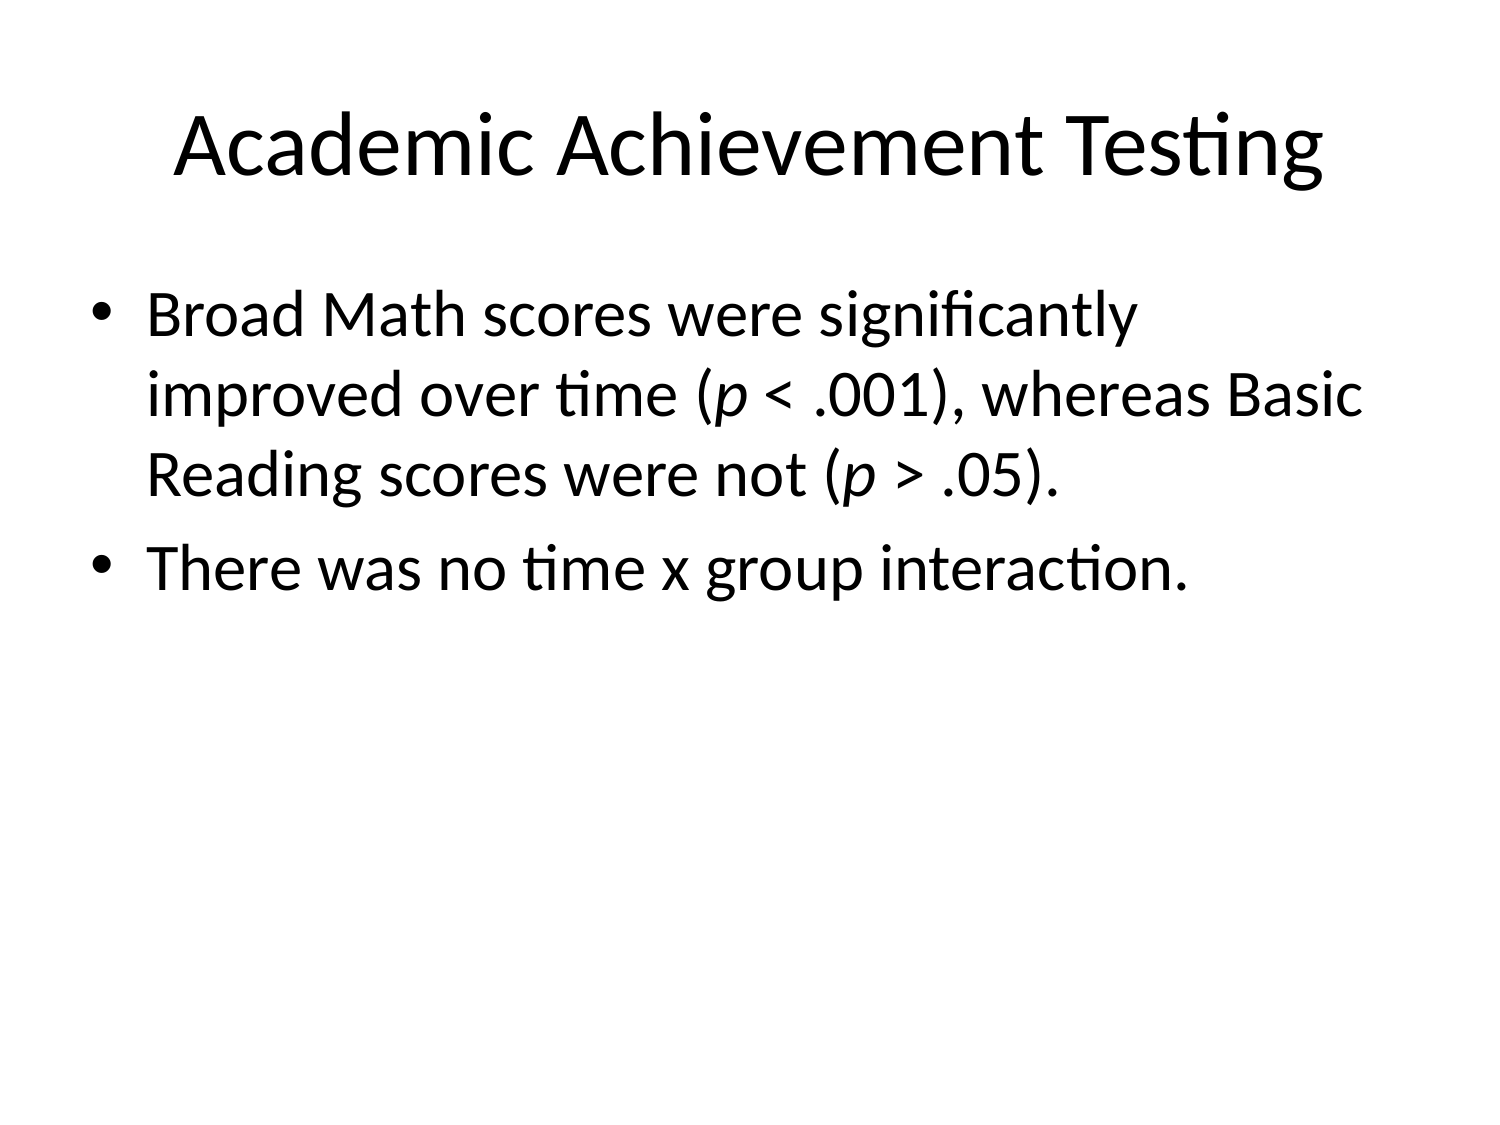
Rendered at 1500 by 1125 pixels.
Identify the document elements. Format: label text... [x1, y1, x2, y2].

list Broad Math scores were significantly improved over time (p < .001), whereas Basic Reading scores were not (p > .05). There was no time x group interaction. [75, 262, 1425, 1005]
title Academic Achievement Testing [75, 45, 1425, 233]
